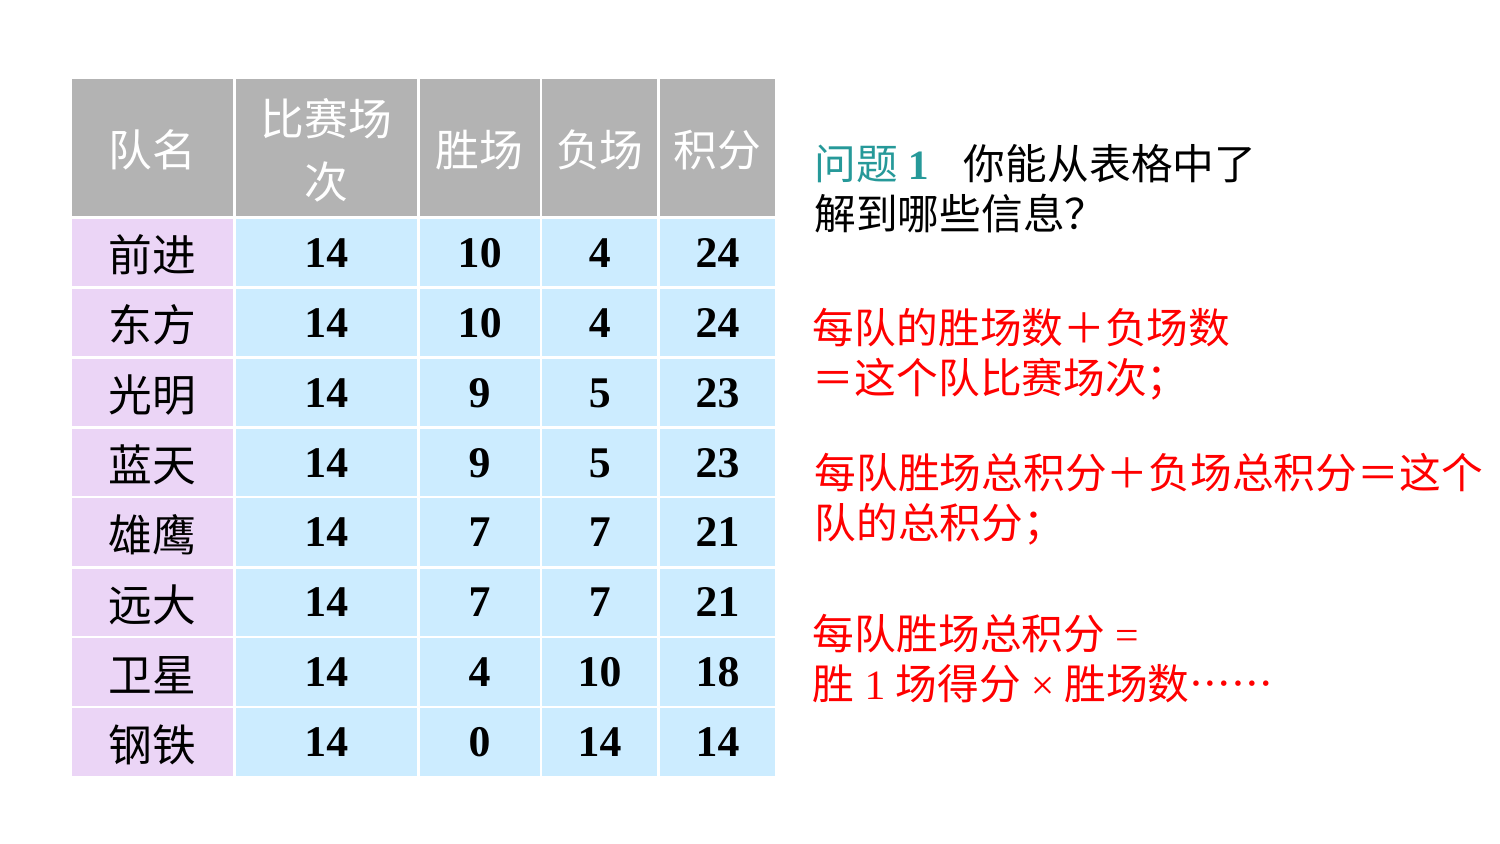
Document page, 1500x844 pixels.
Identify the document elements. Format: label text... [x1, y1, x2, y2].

table_cell 钢铁 [72, 708, 233, 776]
table_header 负场 [542, 79, 657, 216]
table_cell 7 [420, 498, 540, 566]
table_cell 14 [236, 569, 417, 636]
table_cell 光明 [72, 359, 233, 426]
table_cell 前进 [72, 219, 233, 286]
table_cell 远大 [72, 569, 233, 636]
text_box 每队胜场总积分= 胜1场得分×胜场数…… [798, 600, 1500, 766]
table_header 胜场 [420, 79, 540, 216]
table_cell 24 [660, 219, 775, 286]
table_cell 21 [660, 498, 775, 566]
table_header 积分 [660, 79, 775, 216]
table_cell 14 [236, 219, 417, 286]
table_cell 14 [236, 638, 417, 706]
table_cell 21 [660, 569, 775, 636]
text_box 每队的胜场数＋负场数 ＝这个队比赛场次； [798, 294, 1478, 410]
table_cell 雄鹰 [72, 498, 233, 566]
table_cell 7 [420, 569, 540, 636]
table_cell 蓝天 [72, 429, 233, 496]
table_cell 14 [236, 289, 417, 356]
table_header 队名 [72, 79, 233, 216]
table_cell 4 [542, 289, 657, 356]
table_cell 14 [236, 498, 417, 566]
table_cell 23 [660, 359, 775, 426]
table_cell 5 [542, 359, 657, 426]
table_cell 卫星 [72, 638, 233, 706]
table_cell 24 [660, 289, 775, 356]
table_cell 14 [236, 708, 417, 776]
text_box 每队胜场总积分＋负场总积分＝这个队的总积分； [799, 439, 1500, 555]
table_cell 9 [420, 429, 540, 496]
table_header 比赛场次 [236, 79, 417, 216]
table_cell 10 [420, 219, 540, 286]
table_cell 23 [660, 429, 775, 496]
table_cell 4 [420, 638, 540, 706]
table_cell 0 [420, 708, 540, 776]
table_cell 东方 [72, 289, 233, 356]
table_cell 14 [236, 359, 417, 426]
table_cell 7 [542, 498, 657, 566]
table_cell 4 [542, 219, 657, 286]
table_cell 7 [542, 569, 657, 636]
text_box 问题1 你能从表格中了 解到哪些信息？ [799, 130, 1466, 246]
table_cell 14 [660, 708, 775, 776]
table_cell 18 [660, 638, 775, 706]
table_cell 9 [420, 359, 540, 426]
table_cell 14 [236, 429, 417, 496]
table_cell 10 [542, 638, 657, 706]
table_cell 14 [542, 708, 657, 776]
table_cell 10 [420, 289, 540, 356]
table_cell 5 [542, 429, 657, 496]
